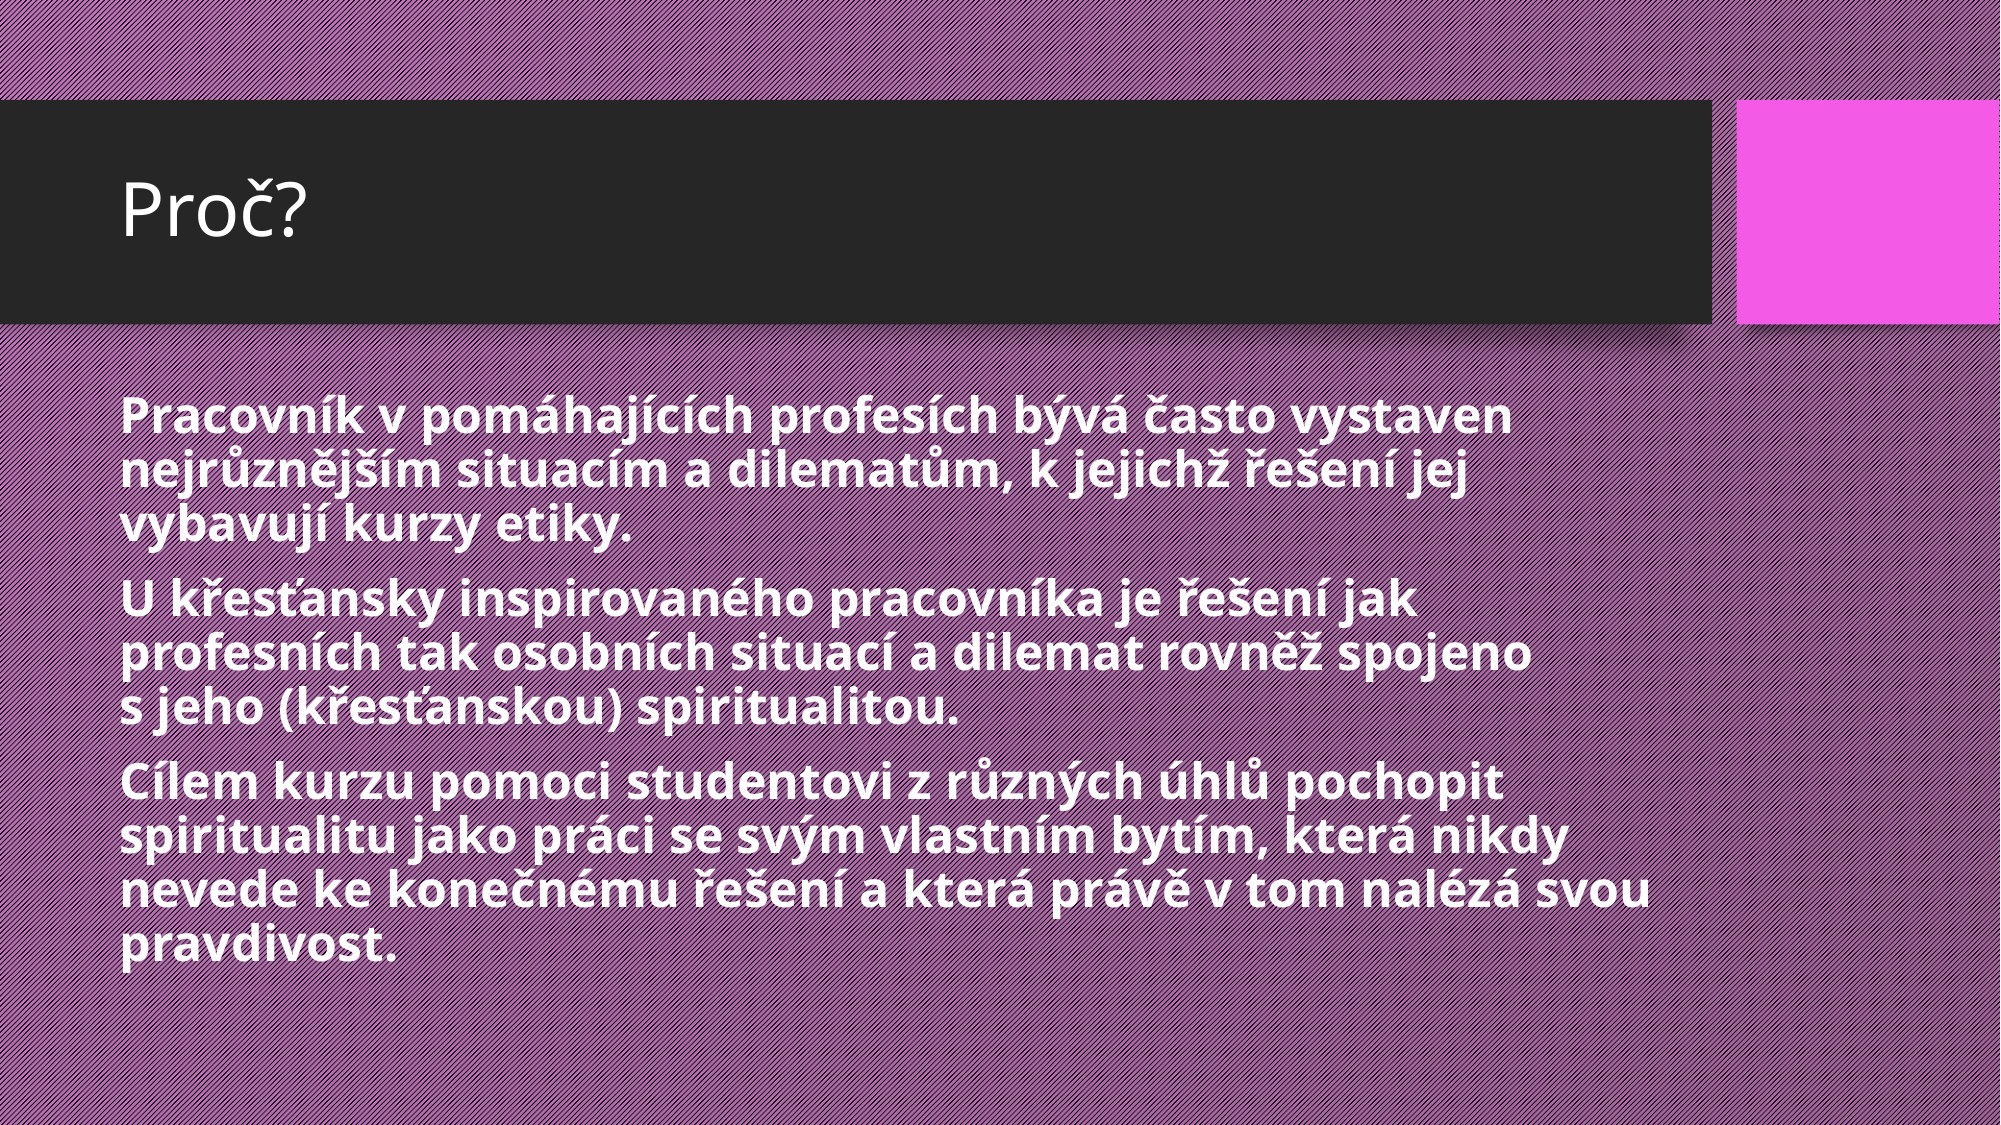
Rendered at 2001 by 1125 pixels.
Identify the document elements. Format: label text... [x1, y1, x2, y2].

list Pracovník v pomáhajících profesích bývá často vystaven nejrůznějším situacím a dilematům, k jejichž řešení jej vybavují kurzy etiky. U křesťansky inspirovaného pracovníka je řešení jak profesních tak osobních situací a dilemat rovněž spojeno s jeho (křesťanskou) spiritualitou. Cílem kurzu pomoci studentovi z různých úhlů pochopit spiritualitu jako práci se svým vlastním bytím, která nikdy nevede ke konečnému řešení a která právě v tom nalézá svou pravdivost. [111, 382, 1690, 1085]
title Proč? [111, 123, 1690, 302]
picture [0, 0, 2000, 1125]
